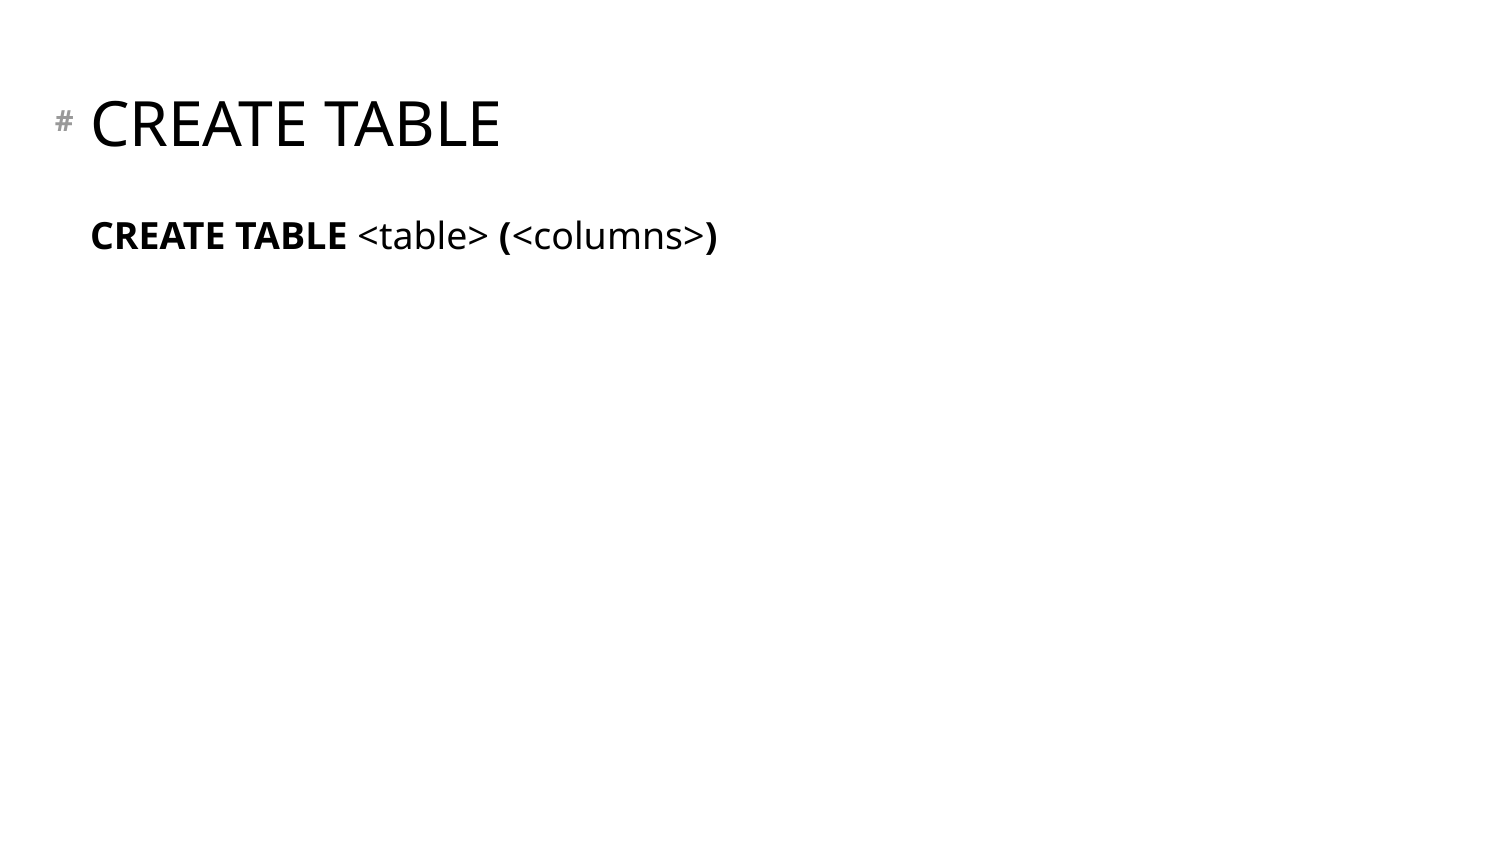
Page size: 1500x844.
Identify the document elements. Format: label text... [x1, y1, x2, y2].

list CREATE TABLE <table> (<columns>) [75, 196, 1425, 808]
title CREATE TABLE [75, 33, 1425, 175]
